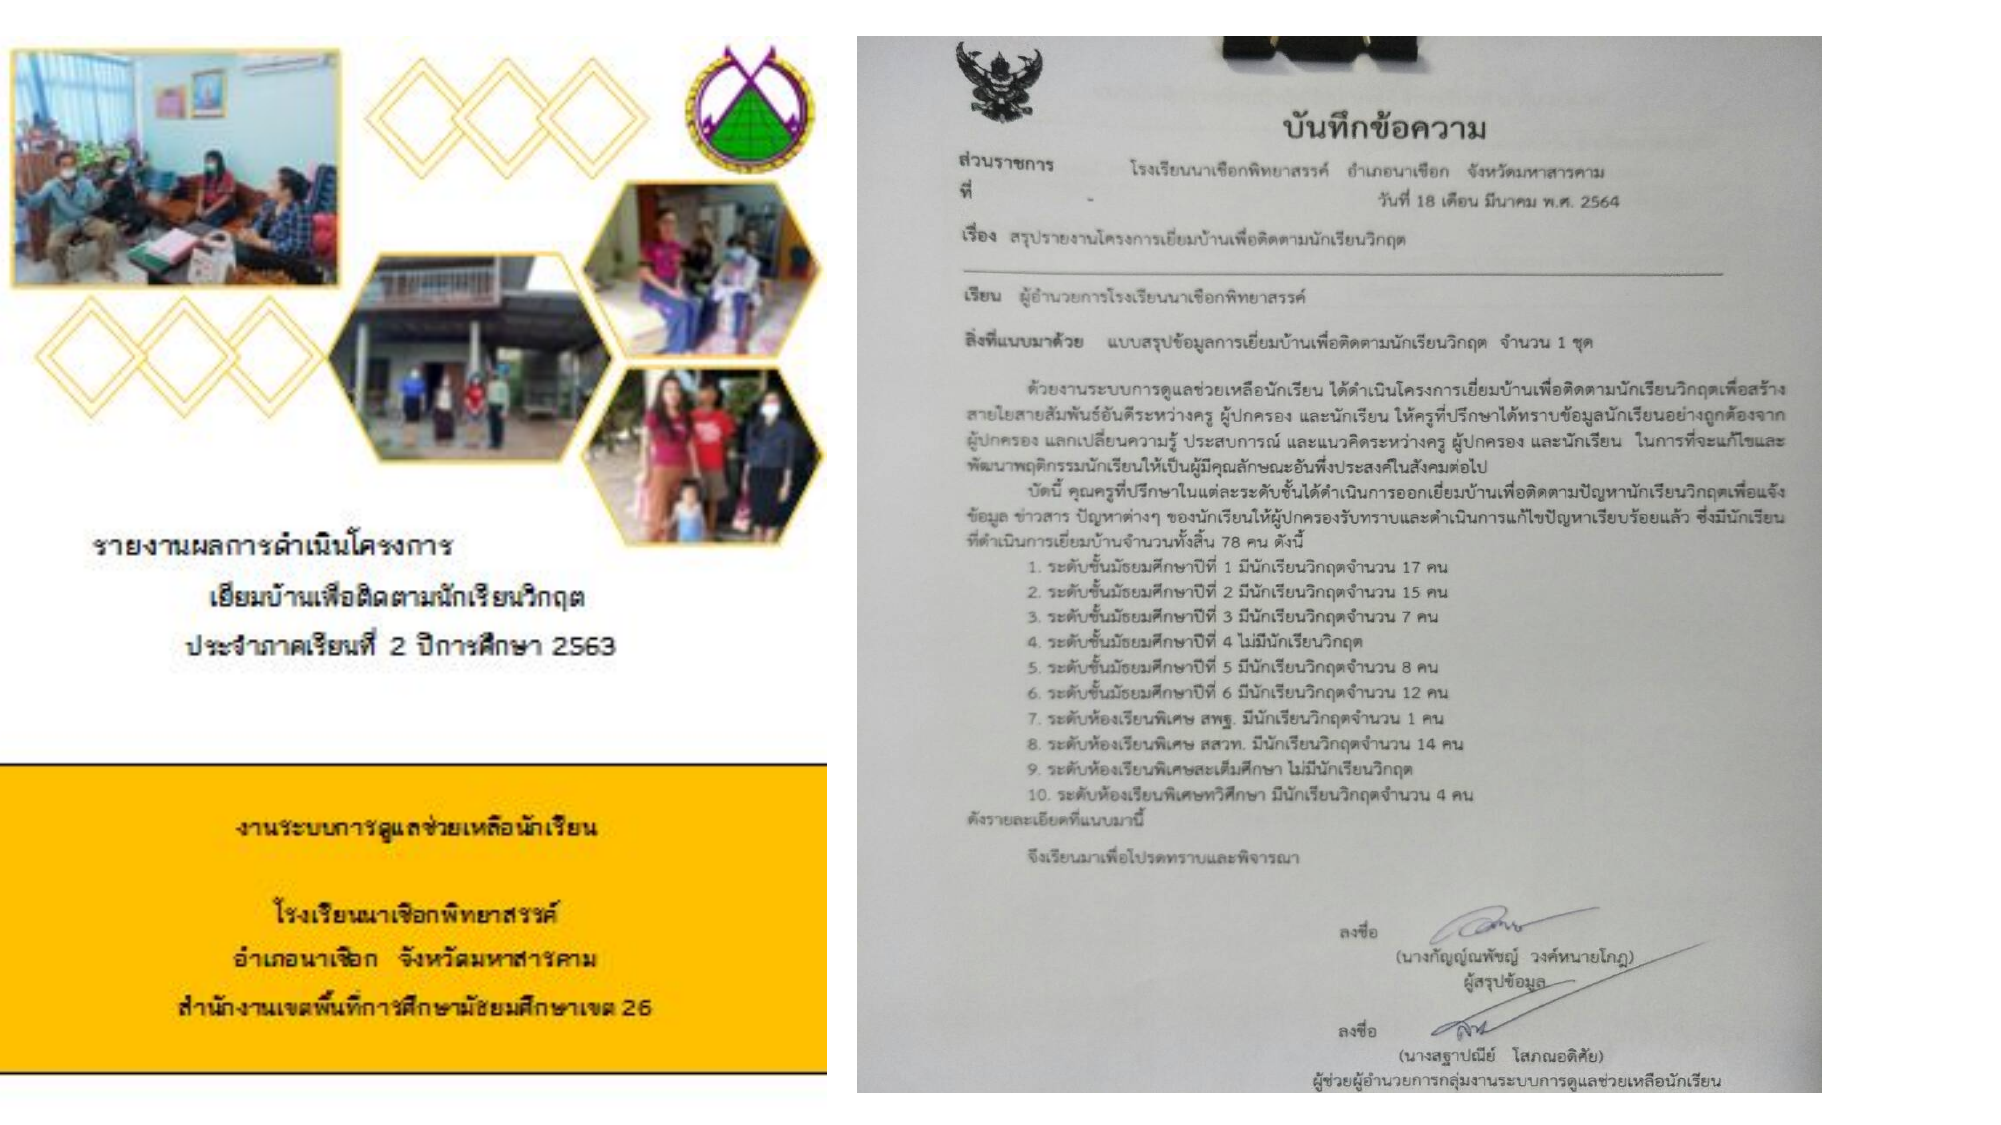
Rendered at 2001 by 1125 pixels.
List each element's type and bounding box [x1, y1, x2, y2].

picture [857, 36, 1822, 1093]
picture [0, 36, 827, 1125]
